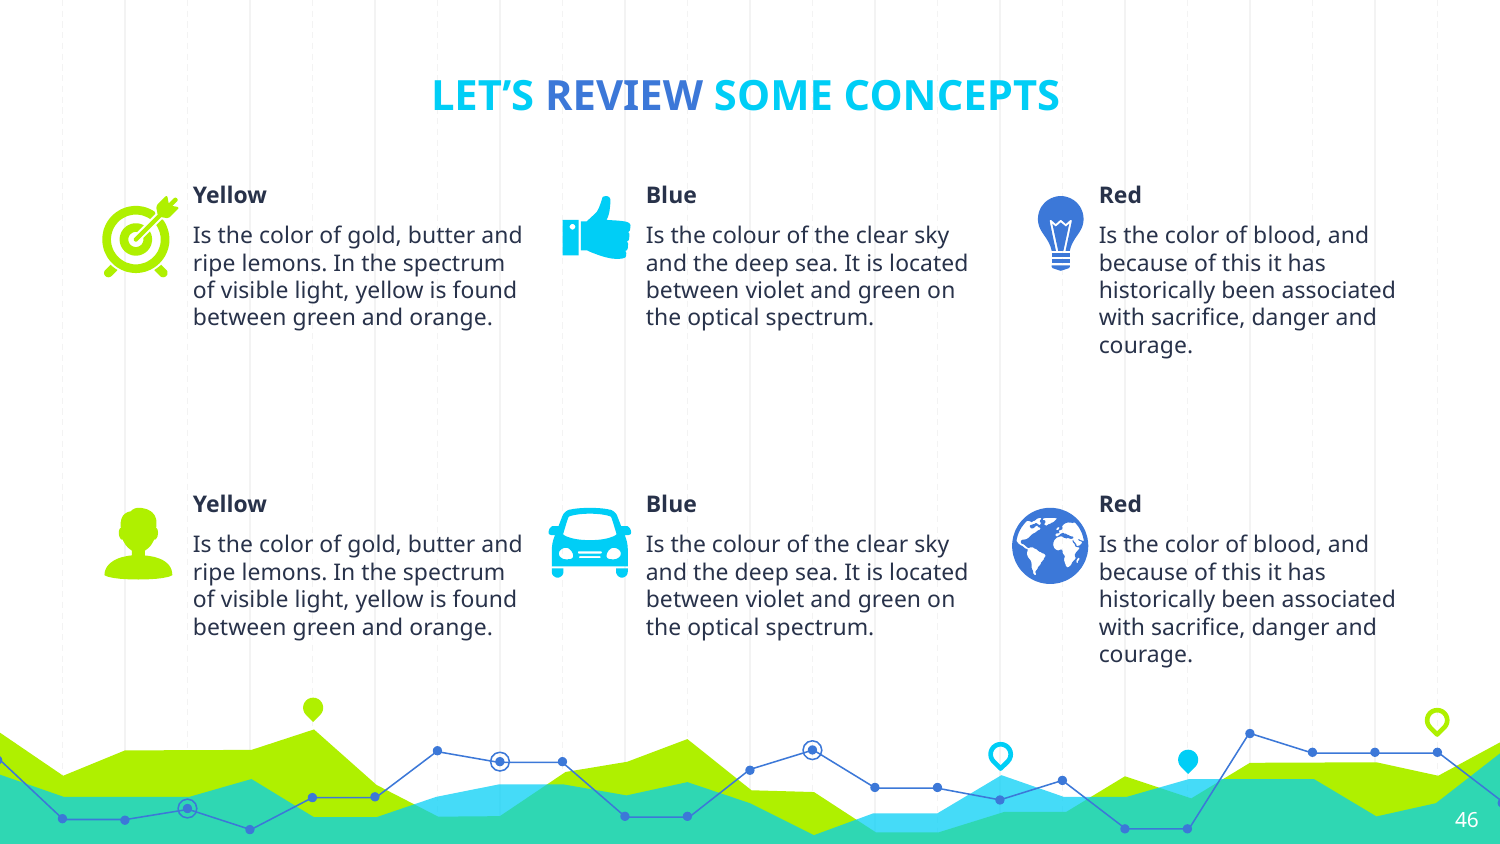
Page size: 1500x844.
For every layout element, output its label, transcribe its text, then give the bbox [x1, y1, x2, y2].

text_box [104, 507, 173, 580]
title LET’S REVIEW SOME CONCEPTS [171, 16, 1320, 134]
list Red Is the color of blood, and because of this it has historically been associated with sacrifice, danger and courage. [1083, 165, 1450, 380]
list Yellow Is the color of gold, butter and ripe lemons. In the spectrum of visible light, yellow is found between green and orange. [177, 474, 544, 689]
text_box [1012, 507, 1089, 584]
list Yellow Is the color of gold, butter and ripe lemons. In the spectrum of visible light, yellow is found between green and orange. [177, 165, 544, 380]
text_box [101, 195, 179, 278]
slide_number ‹#› [1403, 791, 1494, 844]
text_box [548, 507, 632, 578]
list Red Is the color of blood, and because of this it has historically been associated with sacrifice, danger and courage. [1083, 474, 1450, 689]
list Blue Is the colour of the clear sky and the deep sea. It is located between violet and green on the optical spectrum. [630, 165, 997, 380]
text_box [562, 195, 631, 260]
list Blue Is the colour of the clear sky and the deep sea. It is located between violet and green on the optical spectrum. [630, 474, 997, 689]
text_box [1037, 195, 1084, 271]
